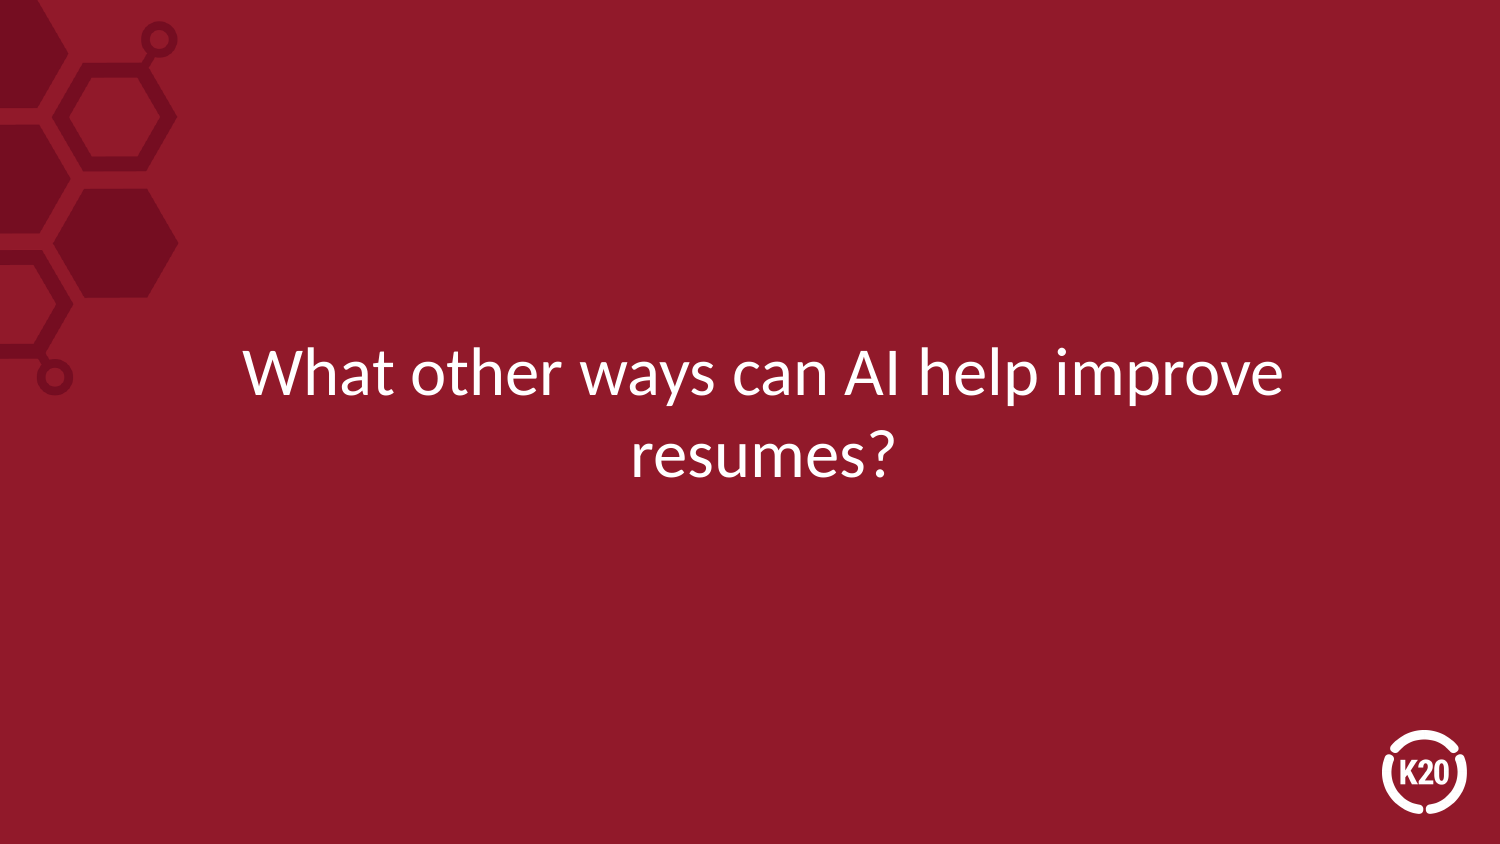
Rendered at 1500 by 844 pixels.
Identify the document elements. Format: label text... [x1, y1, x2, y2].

picture [0, 0, 1500, 844]
subtitle What other ways can AI help improve resumes? [89, 311, 1440, 655]
